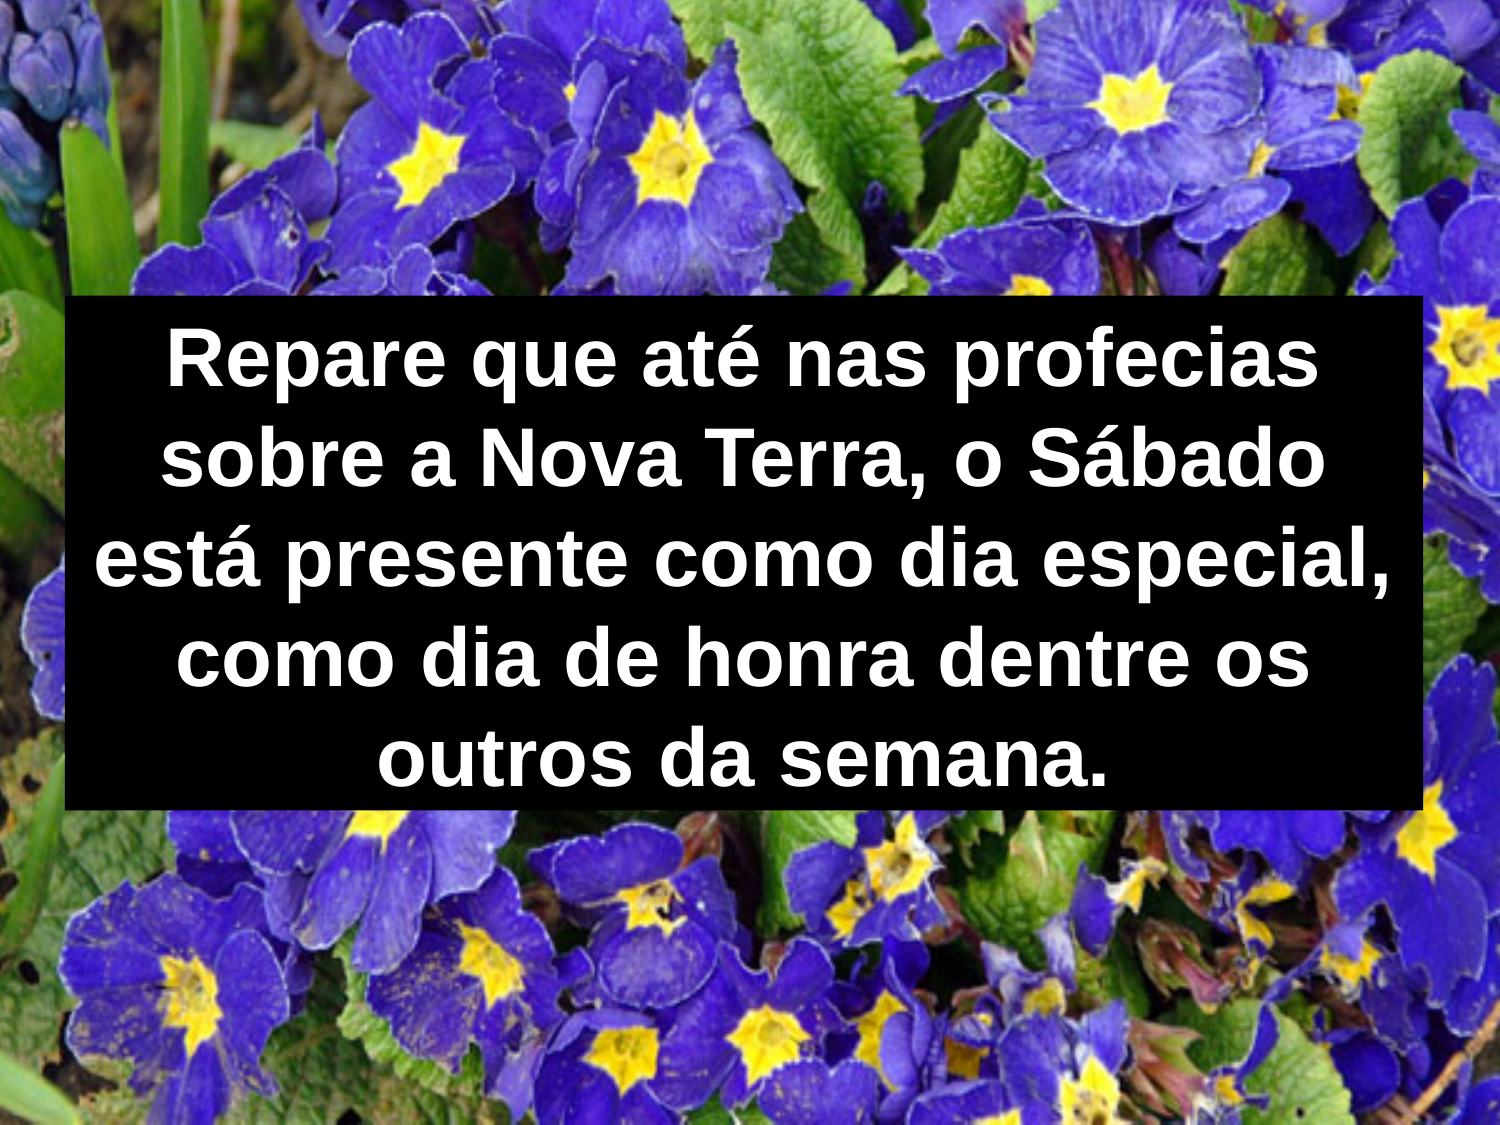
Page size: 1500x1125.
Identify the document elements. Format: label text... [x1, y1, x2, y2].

picture [0, 0, 1500, 1125]
text_box Repare que até nas profecias sobre a Nova Terra, o Sábado está presente como dia especial, como dia de honra dentre os outros da semana. [64, 295, 1424, 811]
